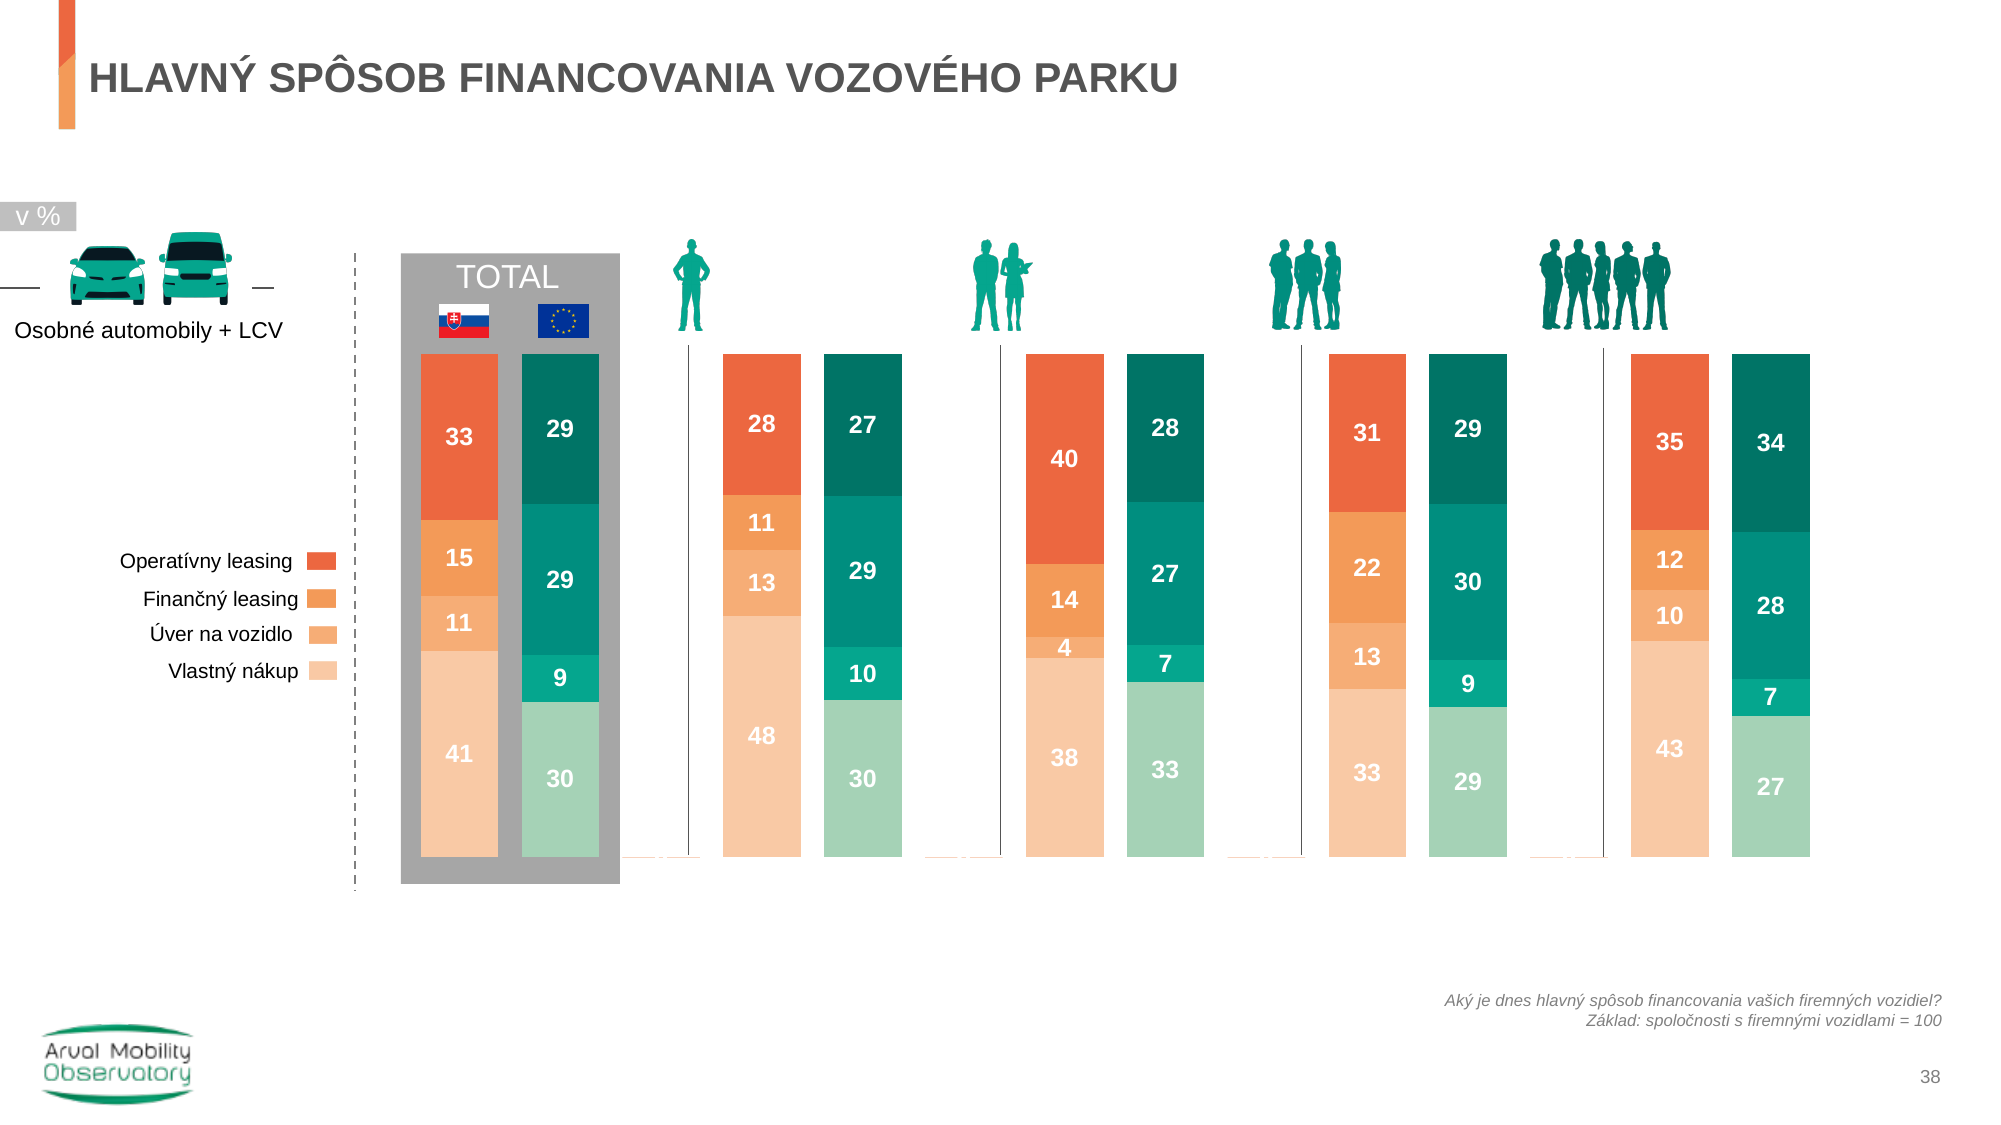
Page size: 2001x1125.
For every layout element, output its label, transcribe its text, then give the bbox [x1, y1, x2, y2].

title Hlavný spôsob FINANCOVANIA VOZOVÉHO PARKU [58, 60, 1941, 101]
text_box Vlastný nákup [129, 657, 299, 684]
text_box Úver na vozidlo [129, 621, 299, 647]
picture [309, 661, 337, 680]
picture [307, 552, 336, 571]
text_box Aký je dnes hlavný spôsob financovania vašich firemných vozidiel? Základ: spoločnosti s firemnými vozidlami = 100 [909, 989, 1943, 1030]
picture [439, 304, 489, 338]
picture [70, 246, 146, 305]
text_box v % [0, 201, 77, 232]
text_box Finančný leasing [101, 585, 299, 611]
picture [307, 589, 336, 608]
slide_number 38 [1909, 1064, 1941, 1088]
text_box [400, 881, 621, 885]
picture [29, 1009, 206, 1120]
picture [309, 626, 337, 644]
picture [159, 232, 232, 305]
text_box Osobné automobily + LCV [6, 315, 291, 343]
chart [378, 241, 1852, 881]
picture [538, 304, 589, 339]
text_box Operatívny leasing [91, 547, 299, 573]
